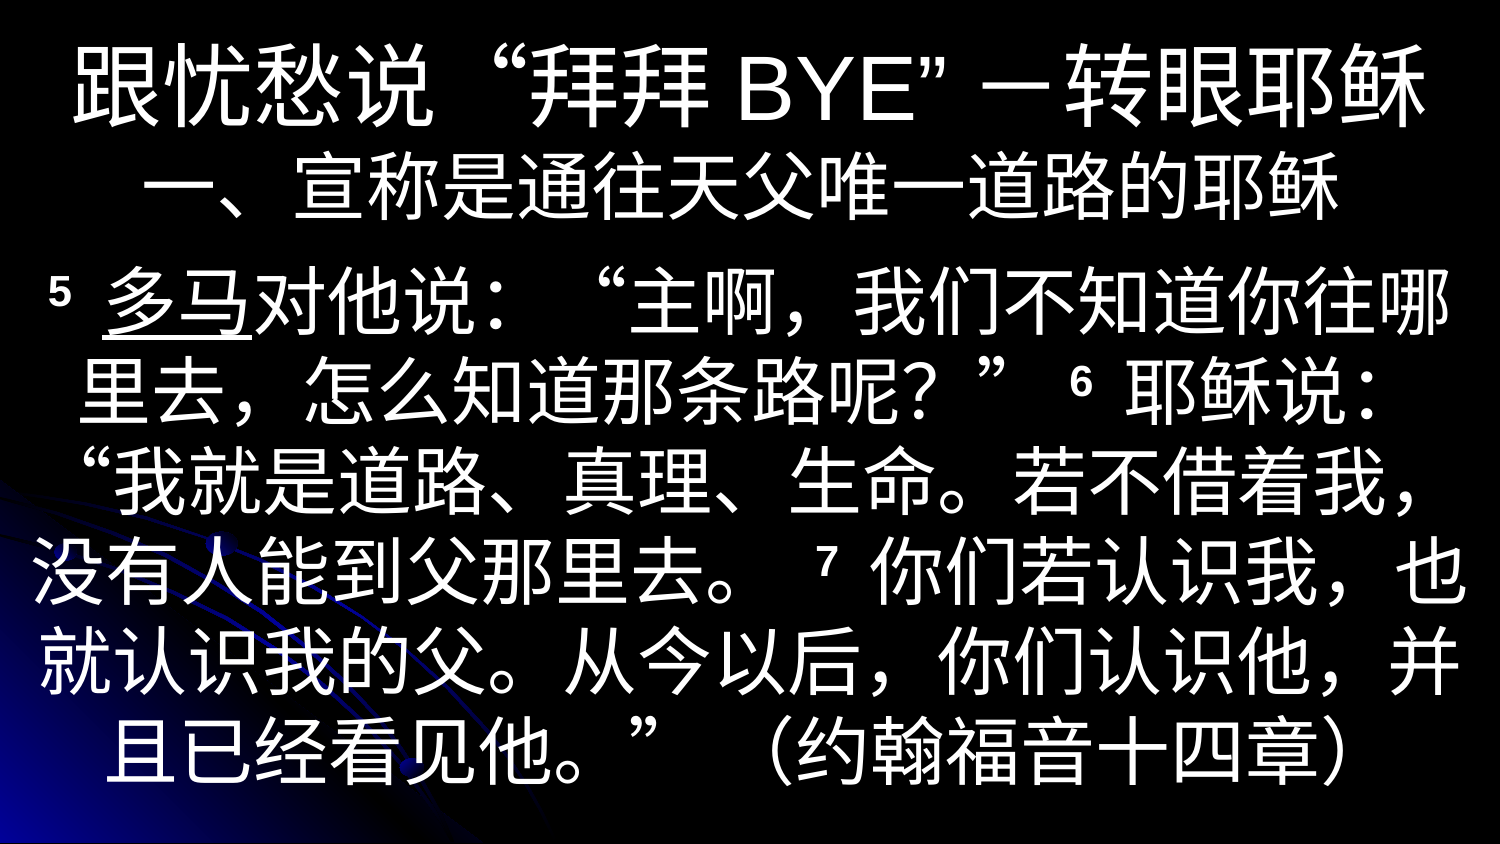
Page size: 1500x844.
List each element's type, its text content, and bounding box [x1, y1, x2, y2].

text_box 5 多马对他说：“主啊，我们不知道你往哪里去，怎么知道那条路呢？”6 耶稣说：“我就是道路、真理、生命。若不借着我，没有人能到父那里去。 7 你们若认识我，也就认识我的父。从今以后，你们认识他，并且已经看见他。” （约翰福音十四章） [0, 246, 1500, 802]
text_box 跟忧愁说“拜拜BYE”－转眼耶稣 一、宣称是通往天父唯一道路的耶稣 [0, 21, 1500, 237]
